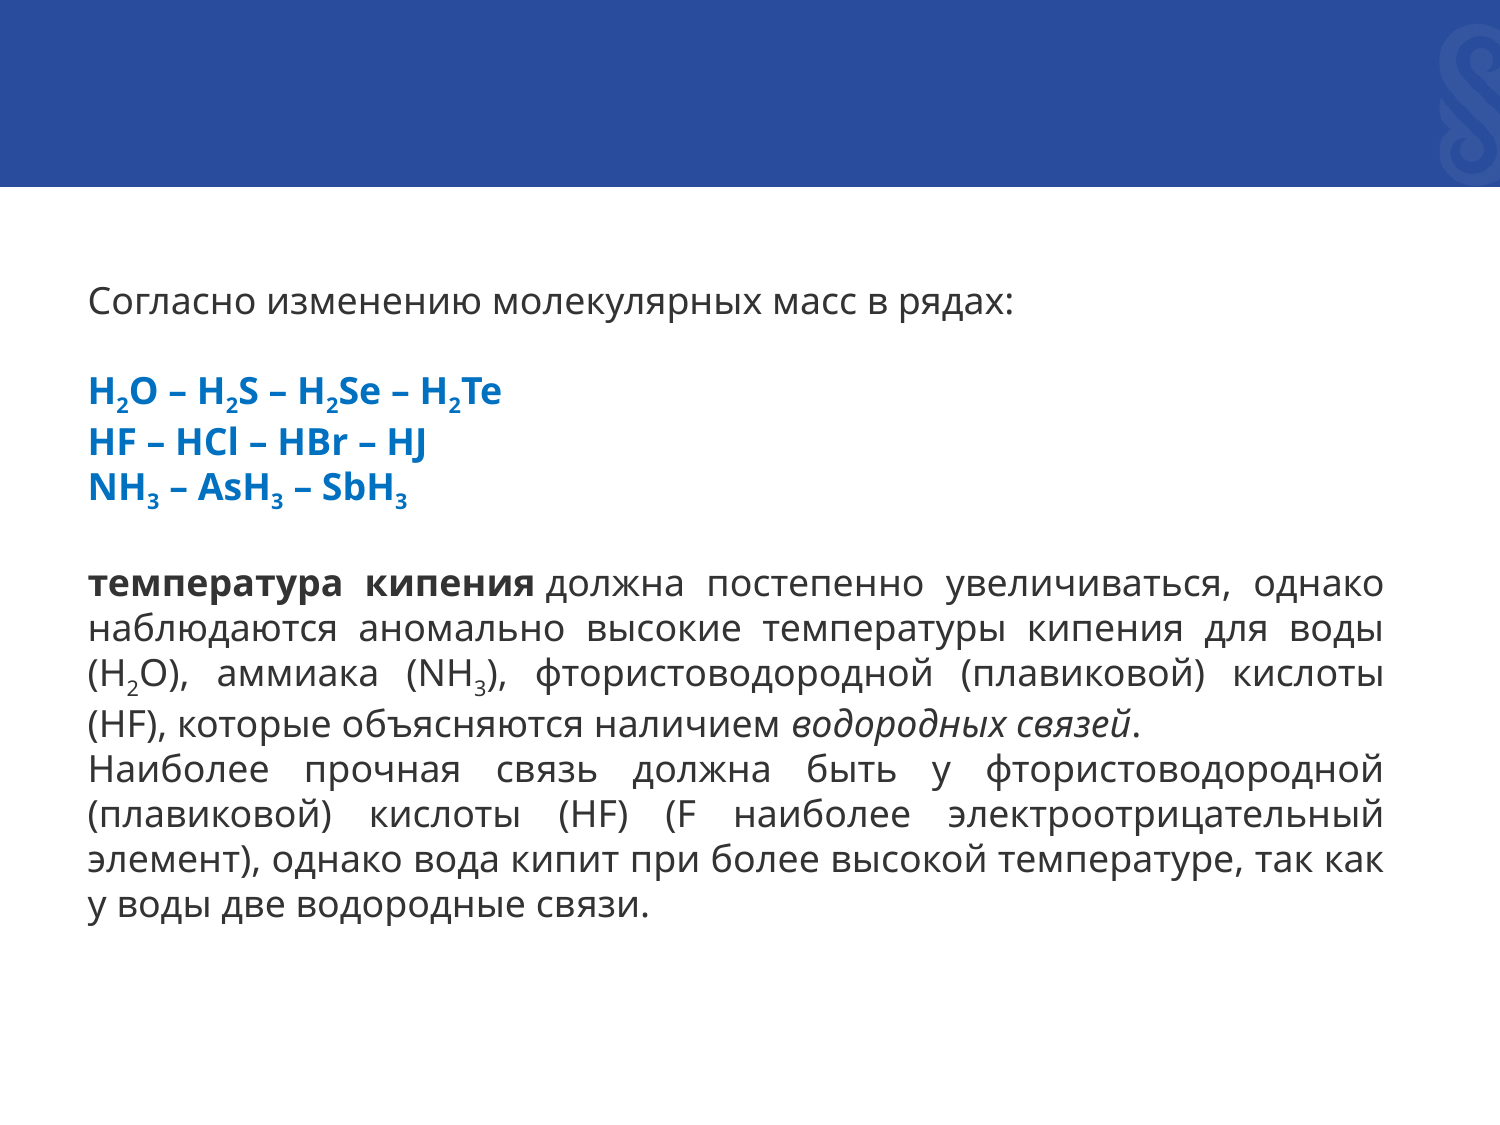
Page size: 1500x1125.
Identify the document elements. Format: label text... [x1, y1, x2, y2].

text_box Согласно изменению молекулярных масс в рядах: H2O – H2S – H2Se – H2Te HF – HCl – HBr – HJ NH3 – AsH3 – SbH3 температура кипения должна постепенно увеличиваться, однако наблюдаются аномально высокие температуры кипения для воды (H2O), аммиака (NH3), фтористоводородной (плавиковой) кислоты (HF), которые объясняются наличием водородных связей. Наиболее прочная связь должна быть у фтористоводородной (плавиковой) кислоты (HF) (F наиболее электроотрицательный элемент), однако вода кипит при более высокой температуре, так как у воды две водородные связи. [72, 269, 1400, 933]
picture [0, 0, 1500, 1125]
